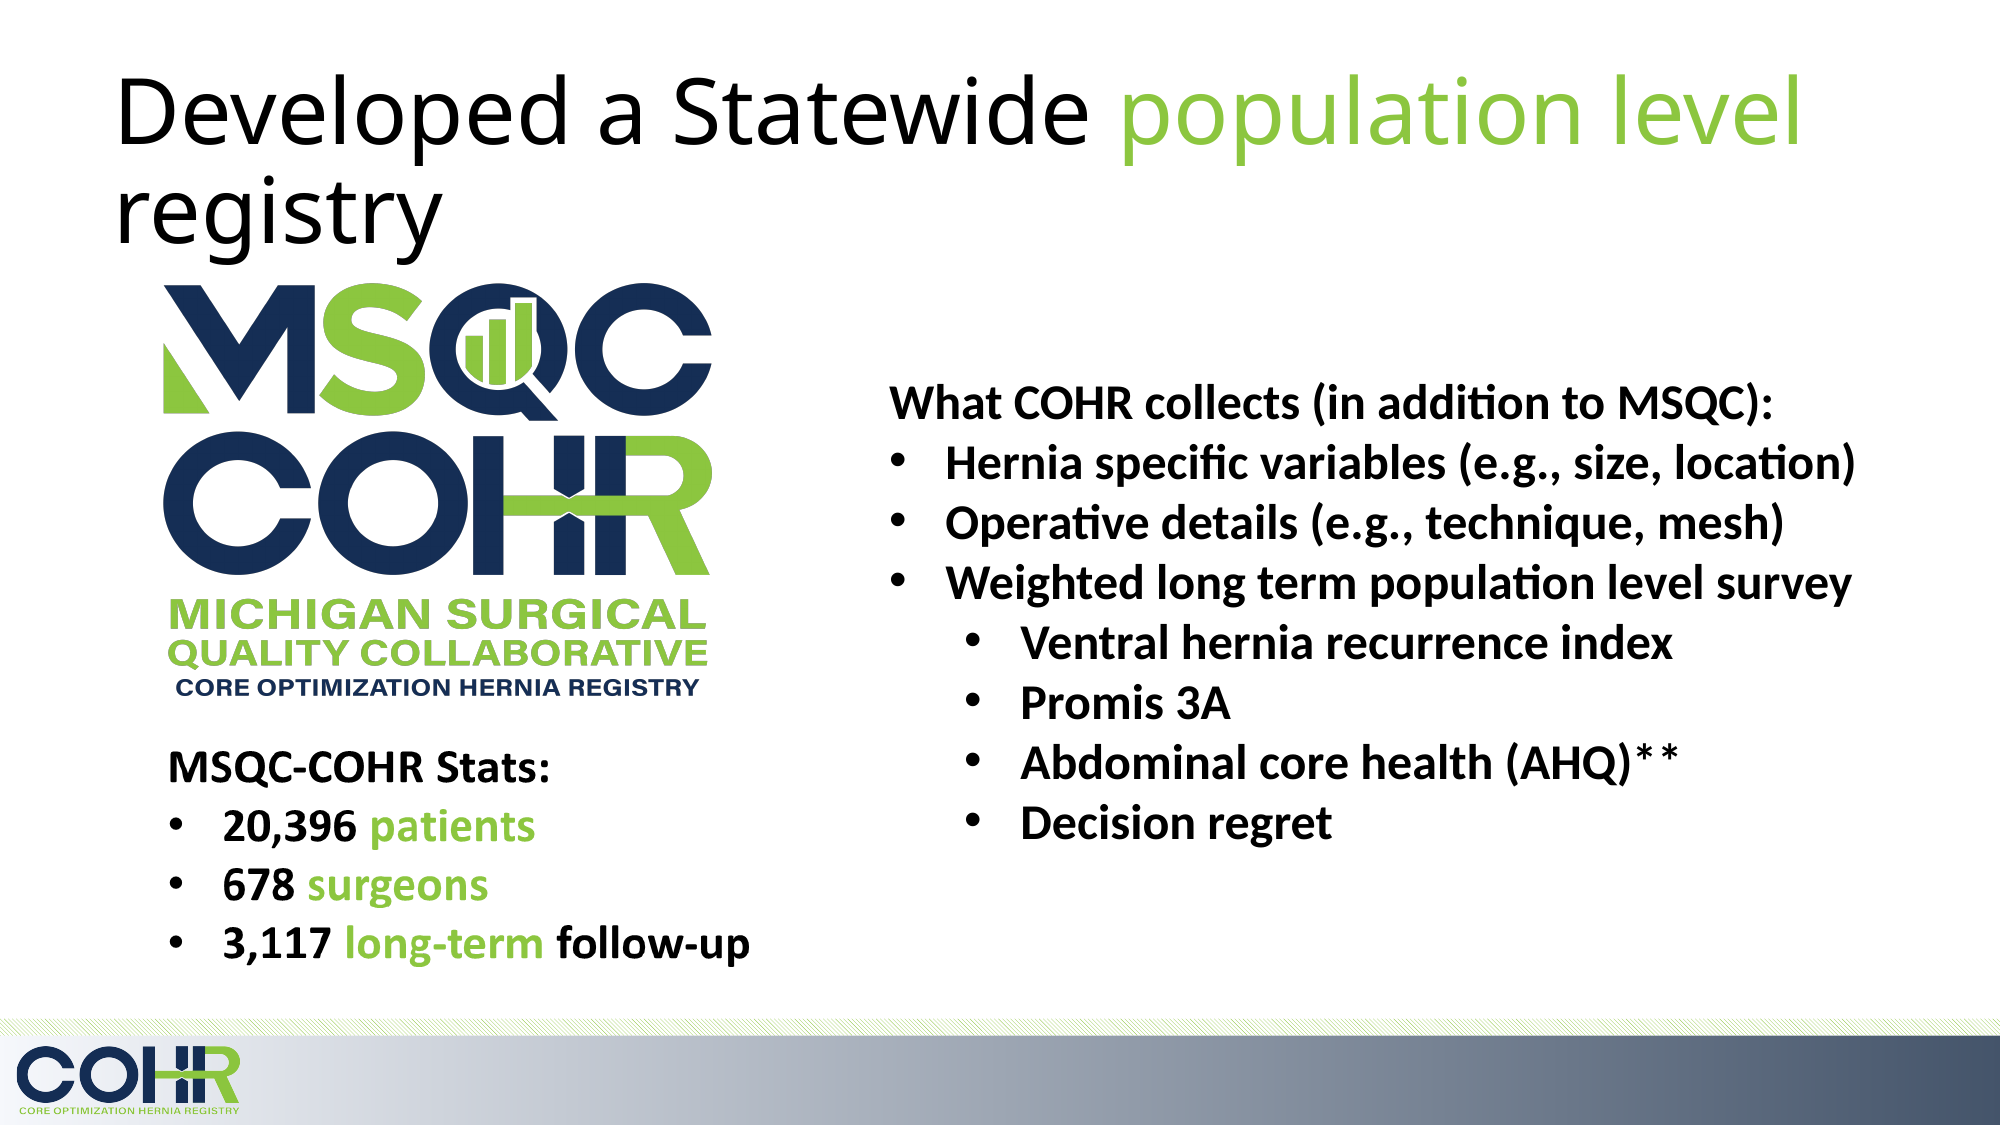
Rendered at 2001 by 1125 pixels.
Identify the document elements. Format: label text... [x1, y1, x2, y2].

title Developed a Statewide population level registry [98, 55, 1913, 274]
text_box What COHR collects (in addition to MSQC): Hernia specific variables (e.g., size, location) Operative details (e.g., technique, mesh) Weighted long term population level survey Ventral hernia recurrence index Promis 3A Abdominal core health (AHQ)** Decision regret [874, 362, 1927, 917]
picture [137, 721, 780, 1000]
picture [156, 283, 719, 702]
picture [16, 1046, 245, 1118]
